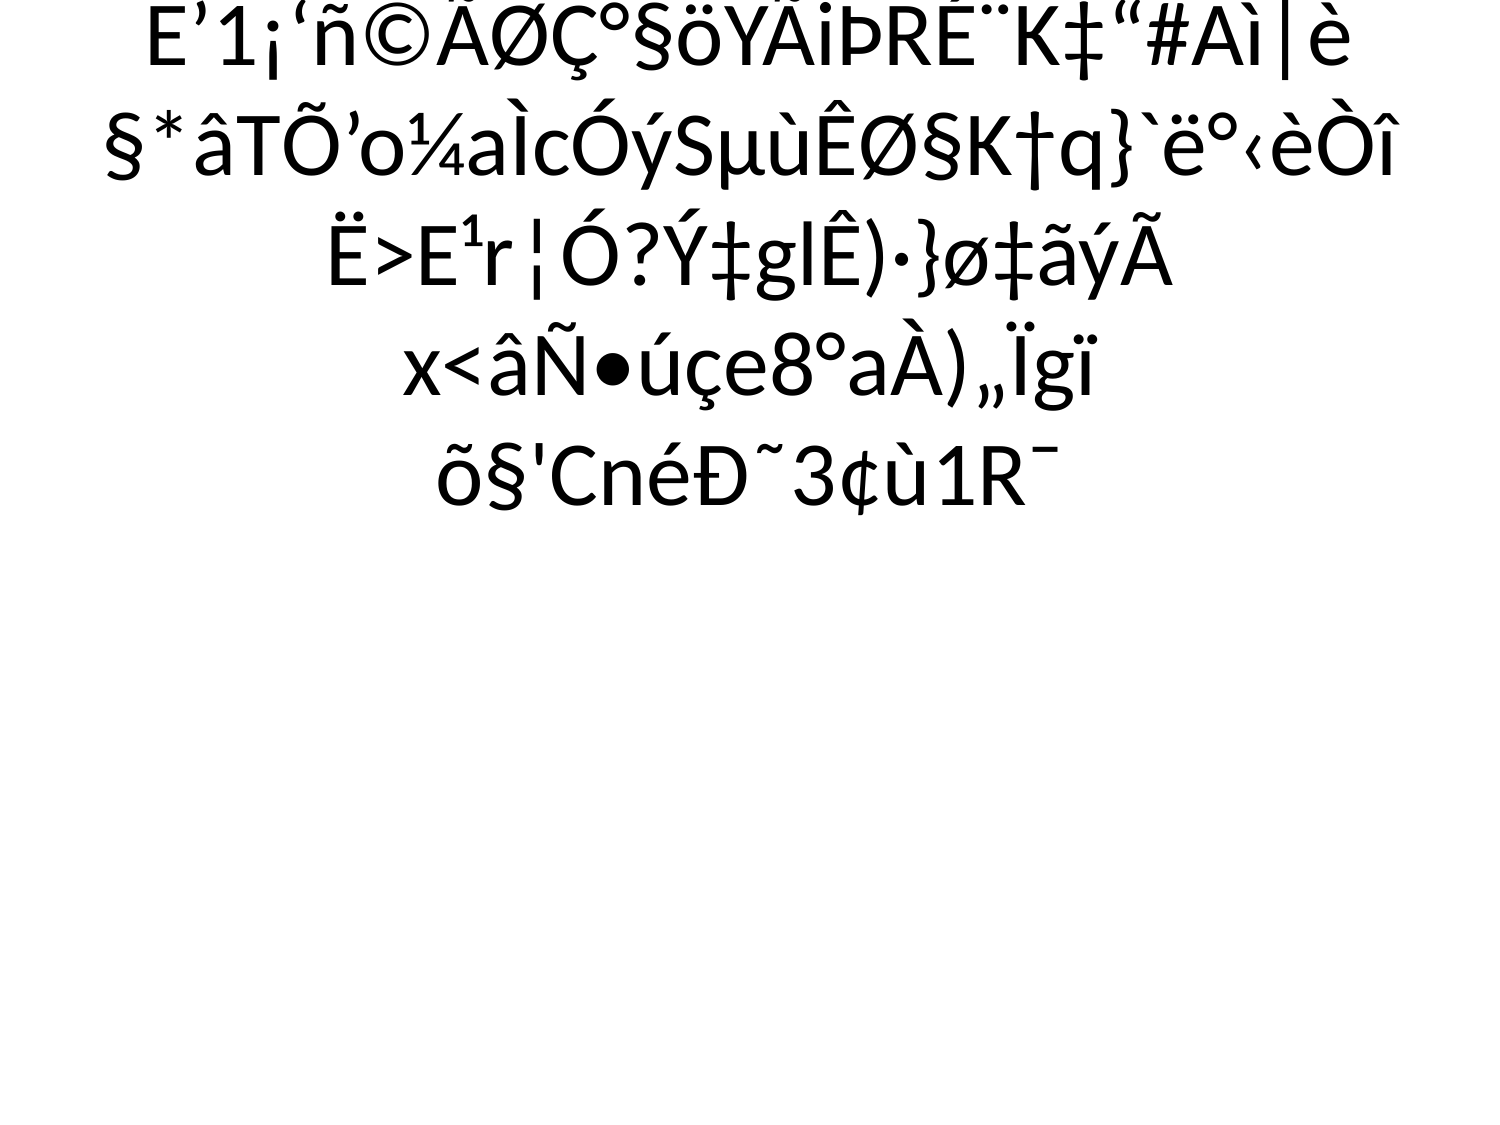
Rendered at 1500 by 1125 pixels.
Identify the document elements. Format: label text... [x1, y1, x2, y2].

title §¬e|^AÙb<¼I‰VÜ2I²Áa'|ALnD~:44)˜¡à°[Þ?E’1¡‘ñ©ÃØÇ°§öYÃiÞRÉ¨K‡“#Aì|è §*âTÕ’o¼aÌcÓýSµùÊØ§K†q}`ë°‹èÒîË>E¹r¦Ó?Ý‡glÊ)·}ø‡ãýÃ­x<âÑ•úçe8°aÀ)„Ïgï õ§'CnéÐ˜3¢ù1R¯ [75, 45, 1425, 233]
